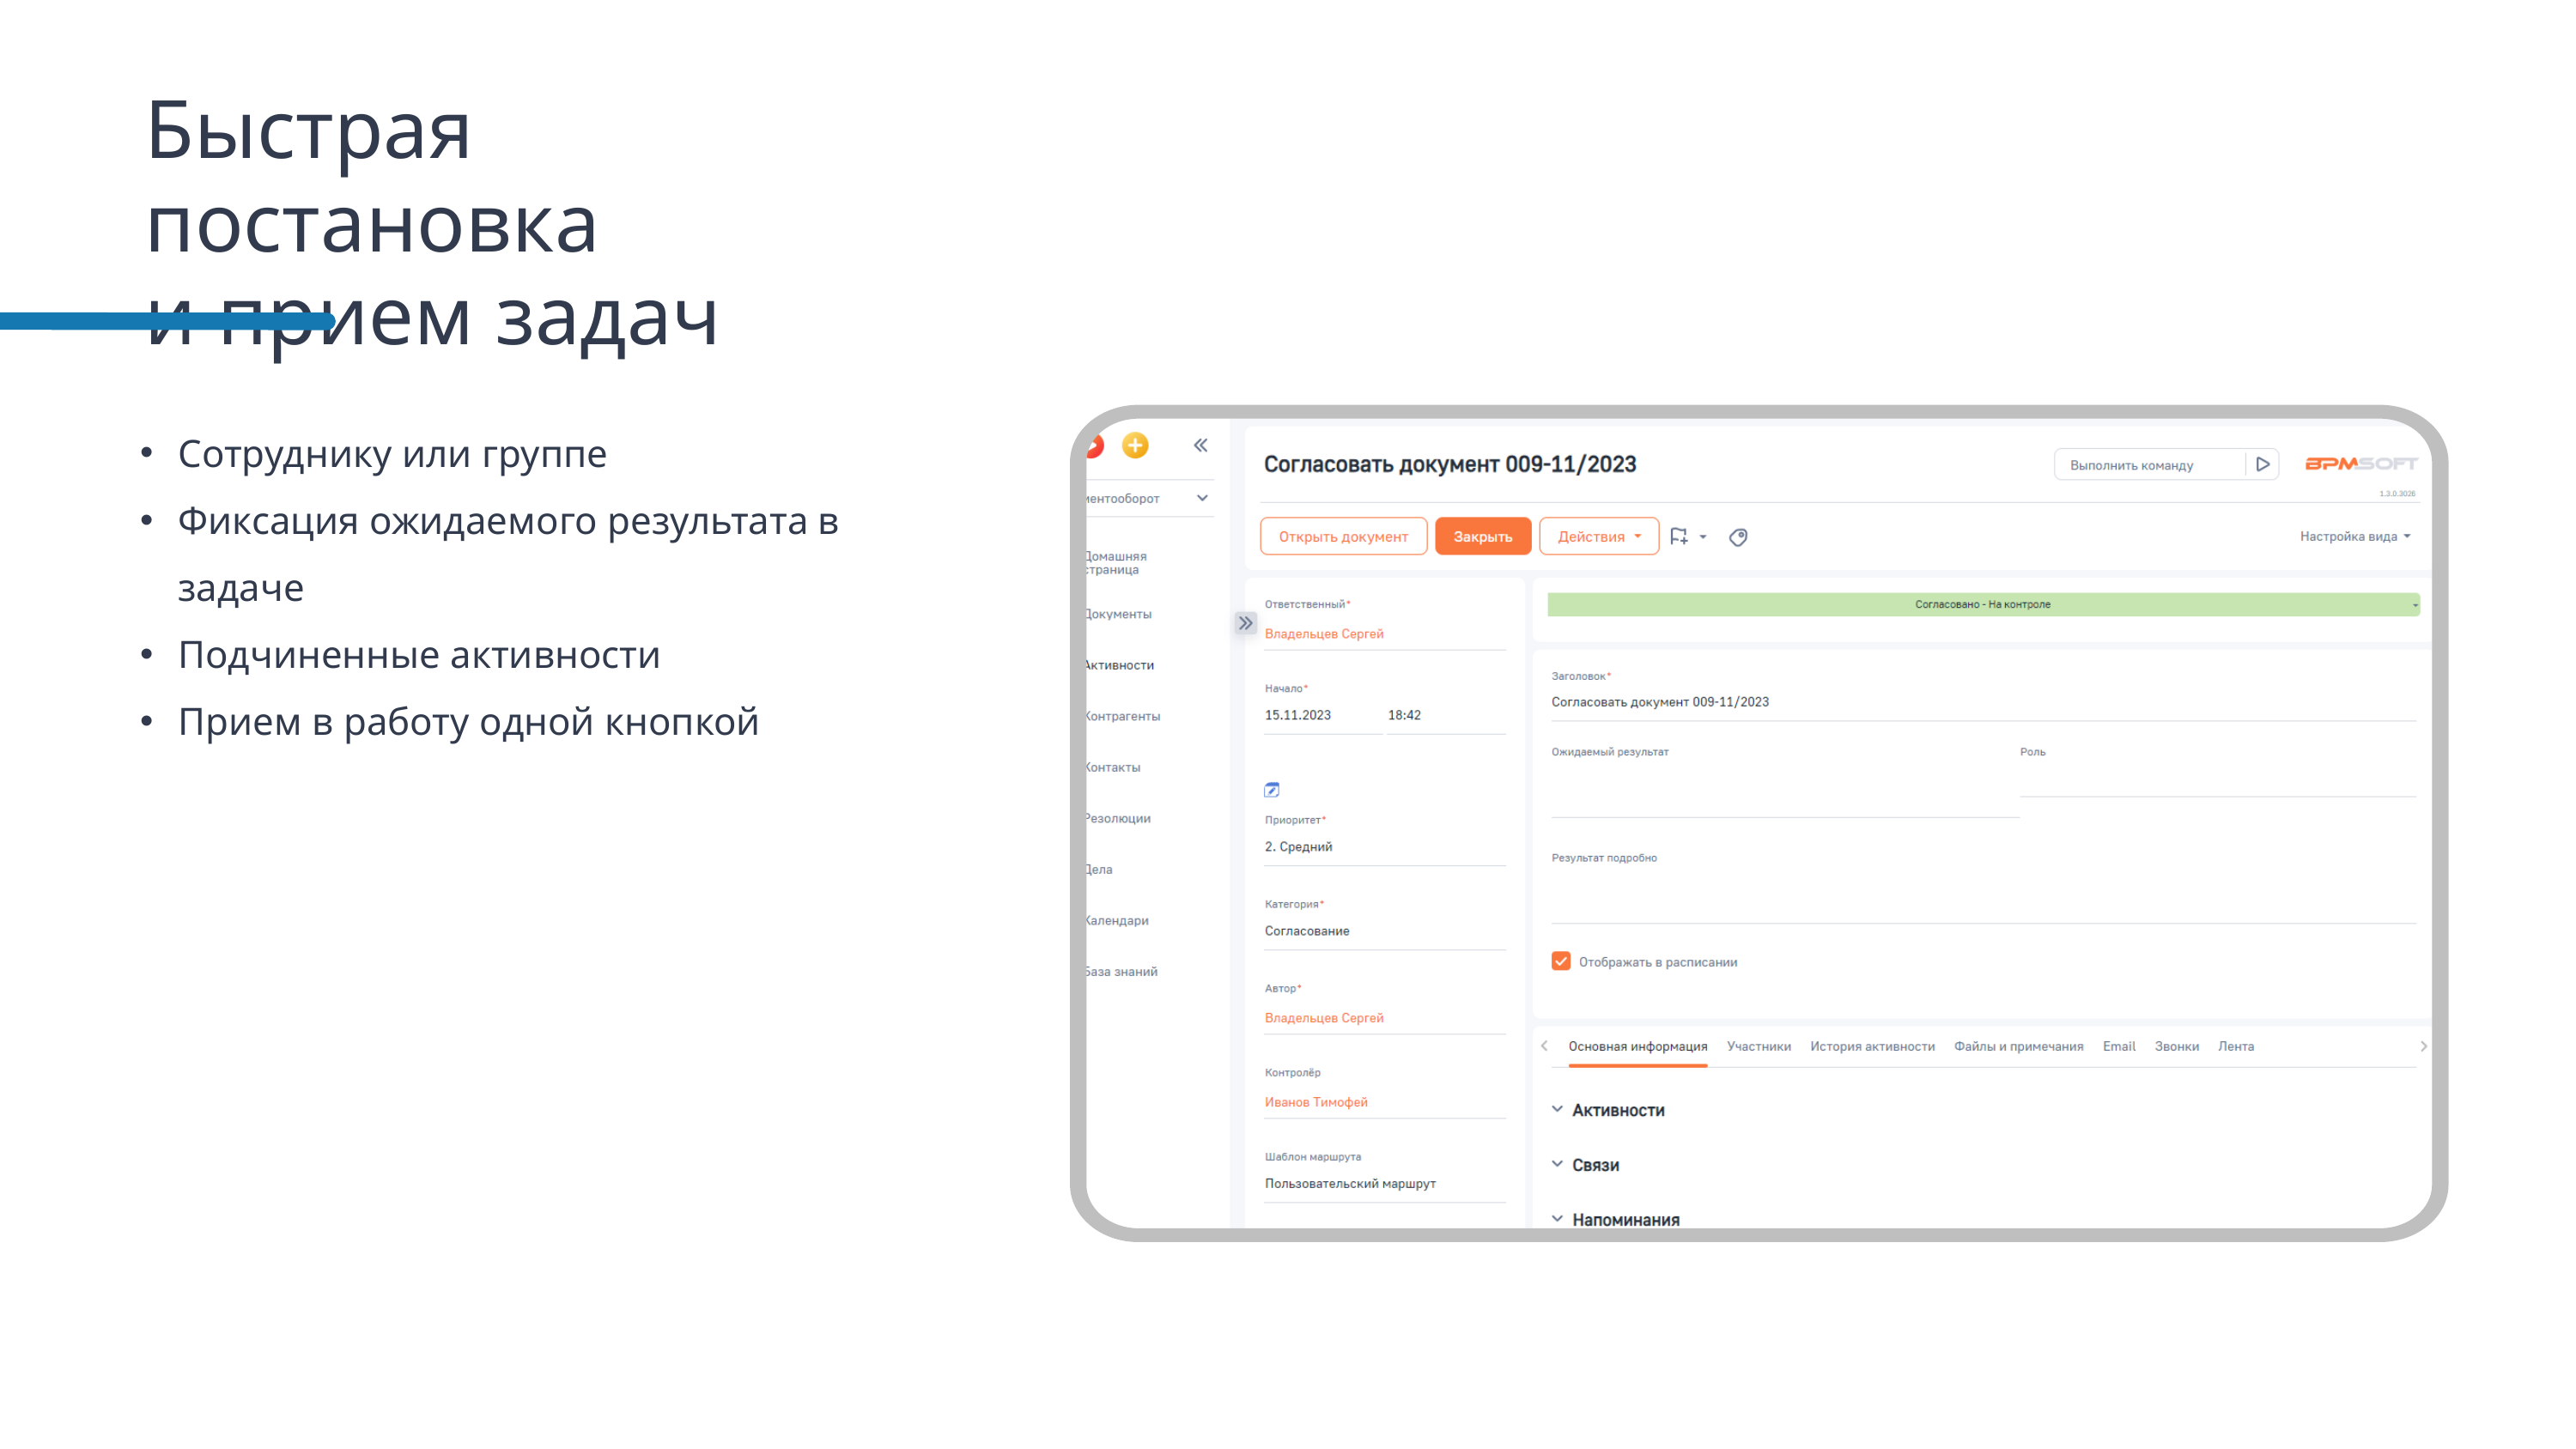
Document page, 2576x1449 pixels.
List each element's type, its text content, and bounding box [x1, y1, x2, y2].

text_box Быстрая постановка и прием задач [144, 82, 939, 361]
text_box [1069, 404, 2449, 1243]
text_box Сотруднику или группе Фиксация ожидаемого результата в задаче Подчиненные активности Прием в работу одной кнопкой [101, 407, 887, 743]
